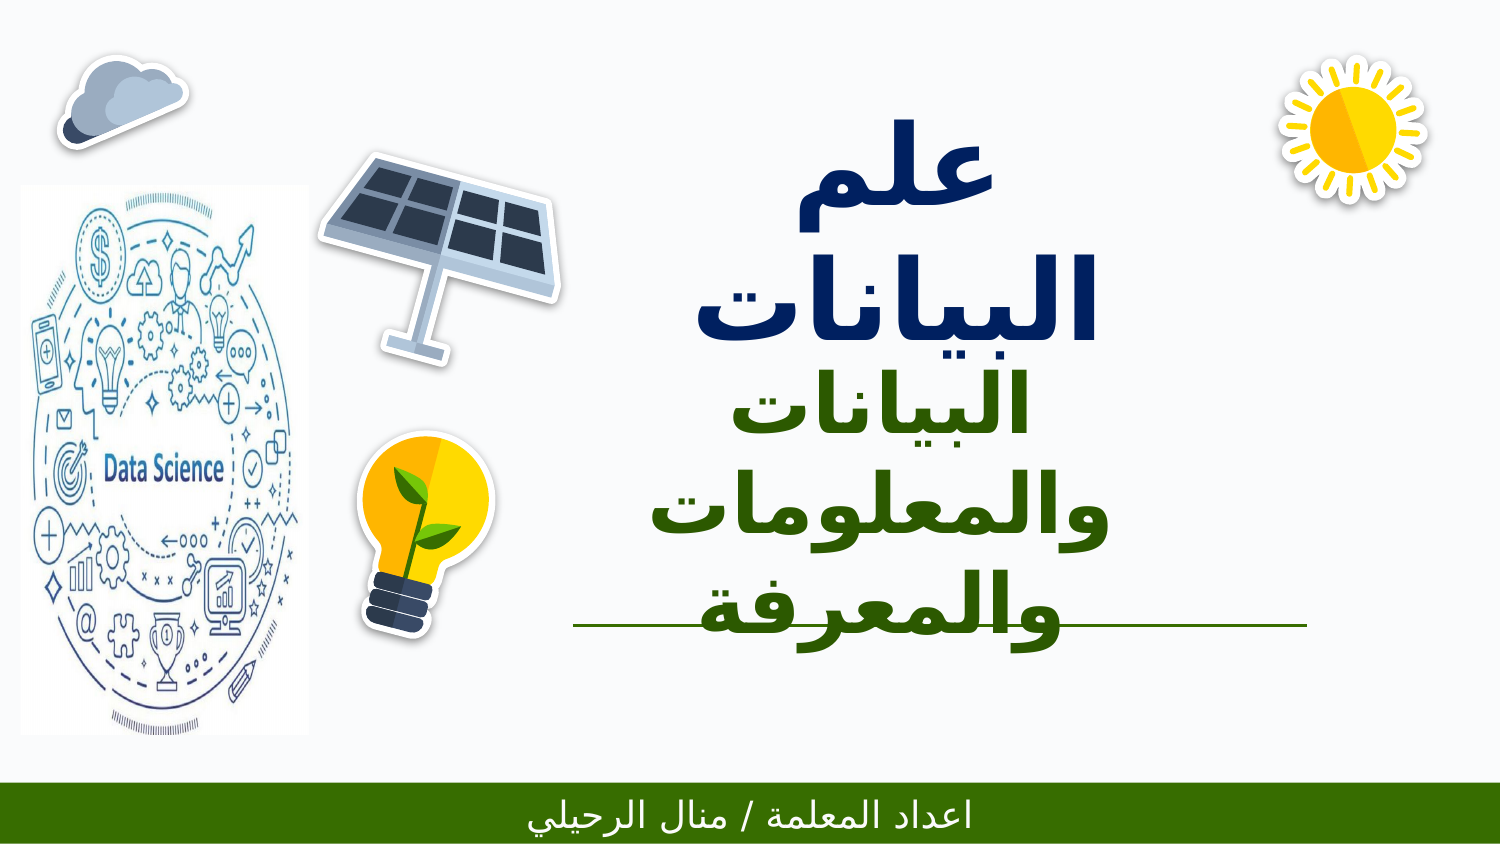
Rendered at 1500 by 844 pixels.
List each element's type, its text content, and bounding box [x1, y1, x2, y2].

text_box البيانات والمعلومات والمعرفة [505, 342, 1257, 658]
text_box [1284, 60, 1423, 199]
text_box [353, 435, 481, 632]
subtitle اعداد المعلمة / منال الرحيلي [0, 782, 1500, 844]
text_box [319, 177, 556, 357]
text_box علم البيانات [567, 85, 1229, 371]
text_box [51, 61, 179, 126]
picture [20, 184, 312, 736]
